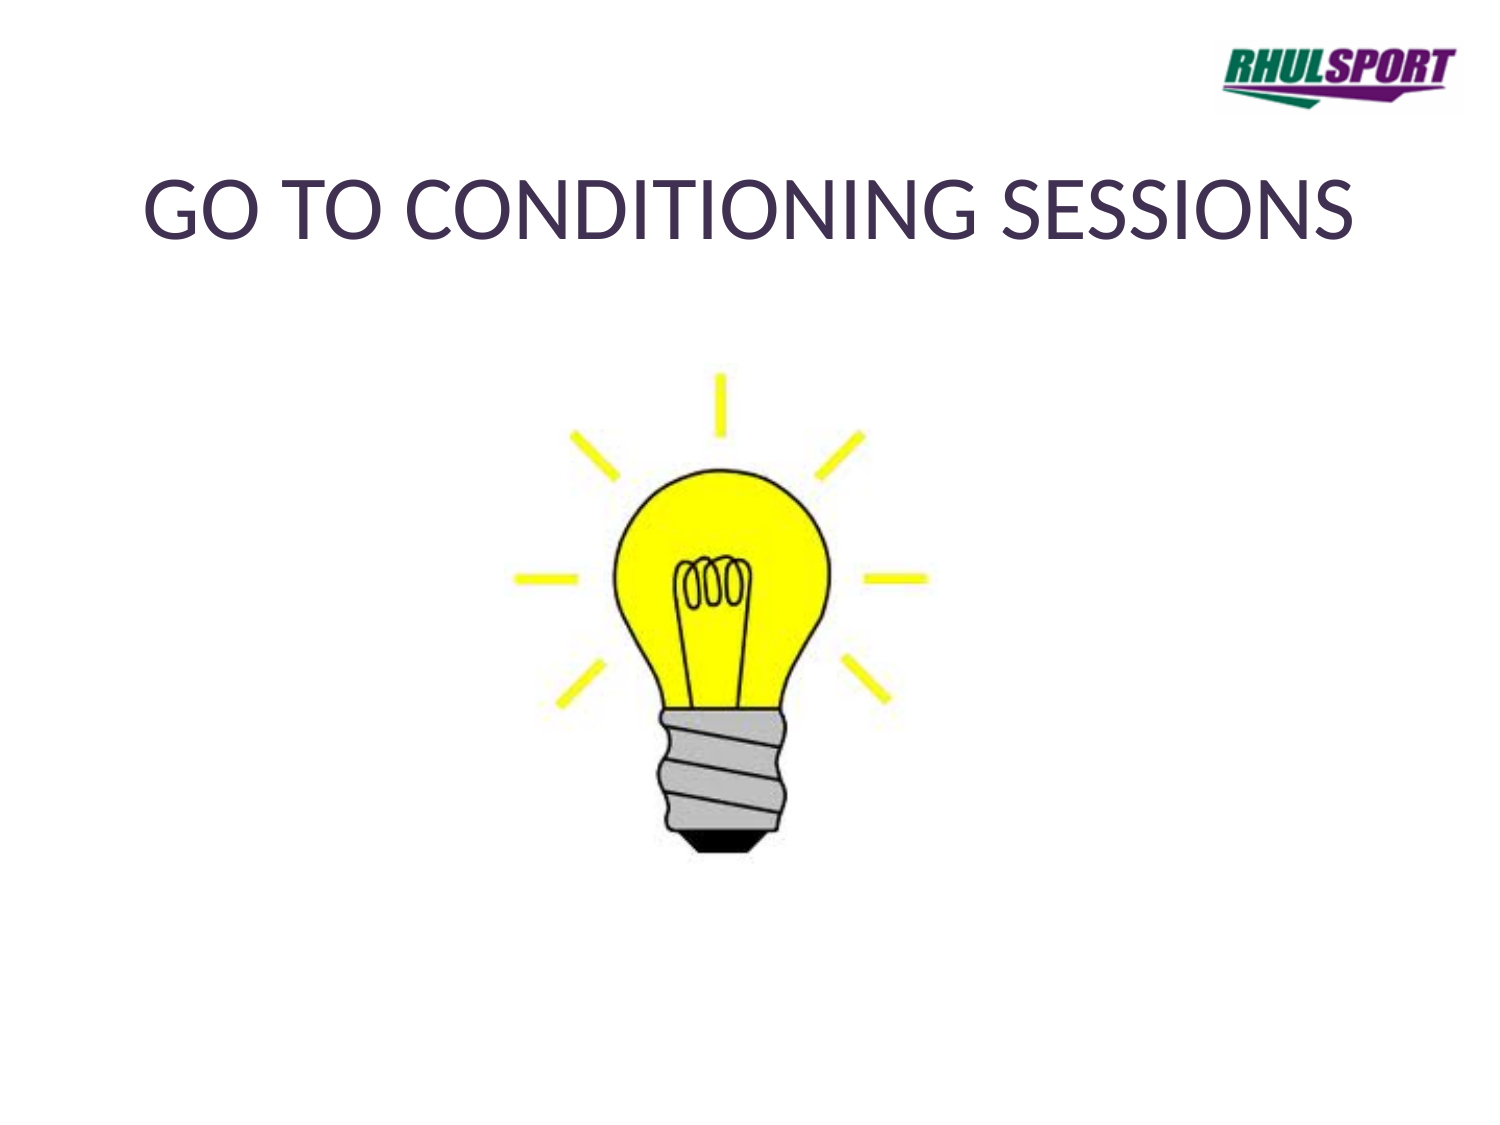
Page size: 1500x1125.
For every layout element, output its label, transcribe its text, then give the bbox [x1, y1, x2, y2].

picture [504, 362, 940, 866]
title GO TO CONDITIONING SESSIONS [112, 0, 1388, 406]
picture [1213, 39, 1464, 115]
